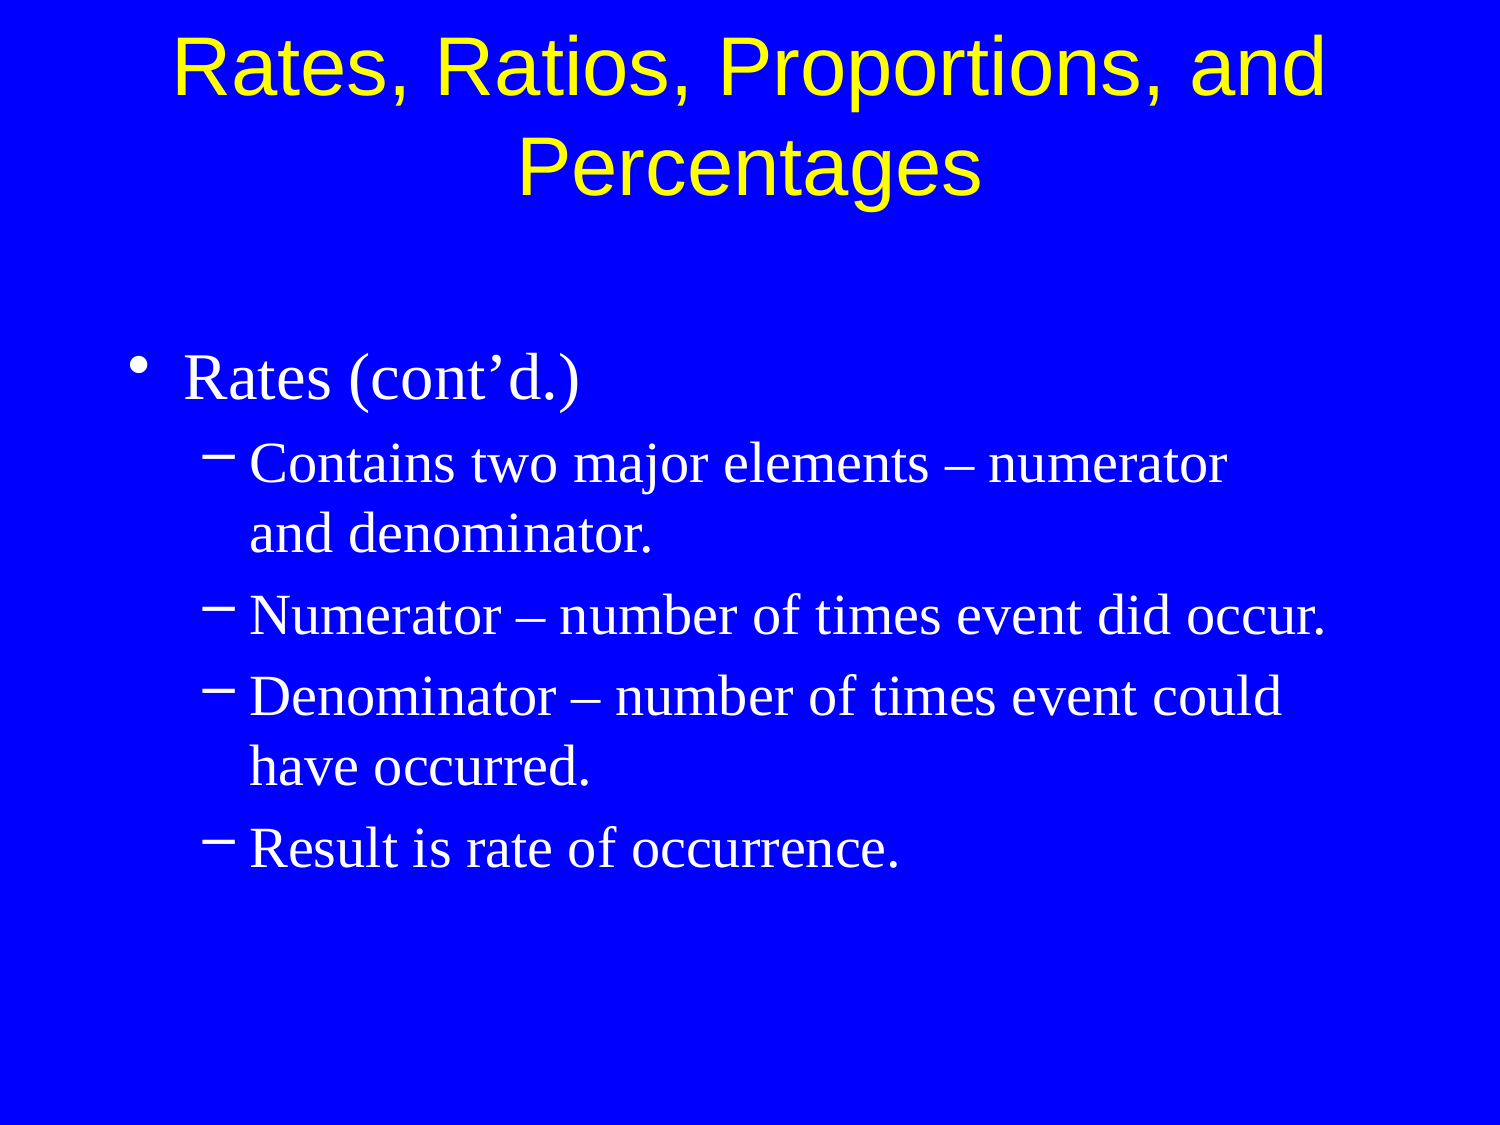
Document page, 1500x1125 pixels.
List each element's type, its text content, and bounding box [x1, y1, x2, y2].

text_box Rates, Ratios, Proportions, and Percentages [0, 12, 1500, 213]
list Rates (cont’d.) Contains two major elements – numerator and denominator. Numerator – number of times event did occur. Denominator – number of times event could have occurred. Result is rate of occurrence. [112, 324, 1388, 1000]
